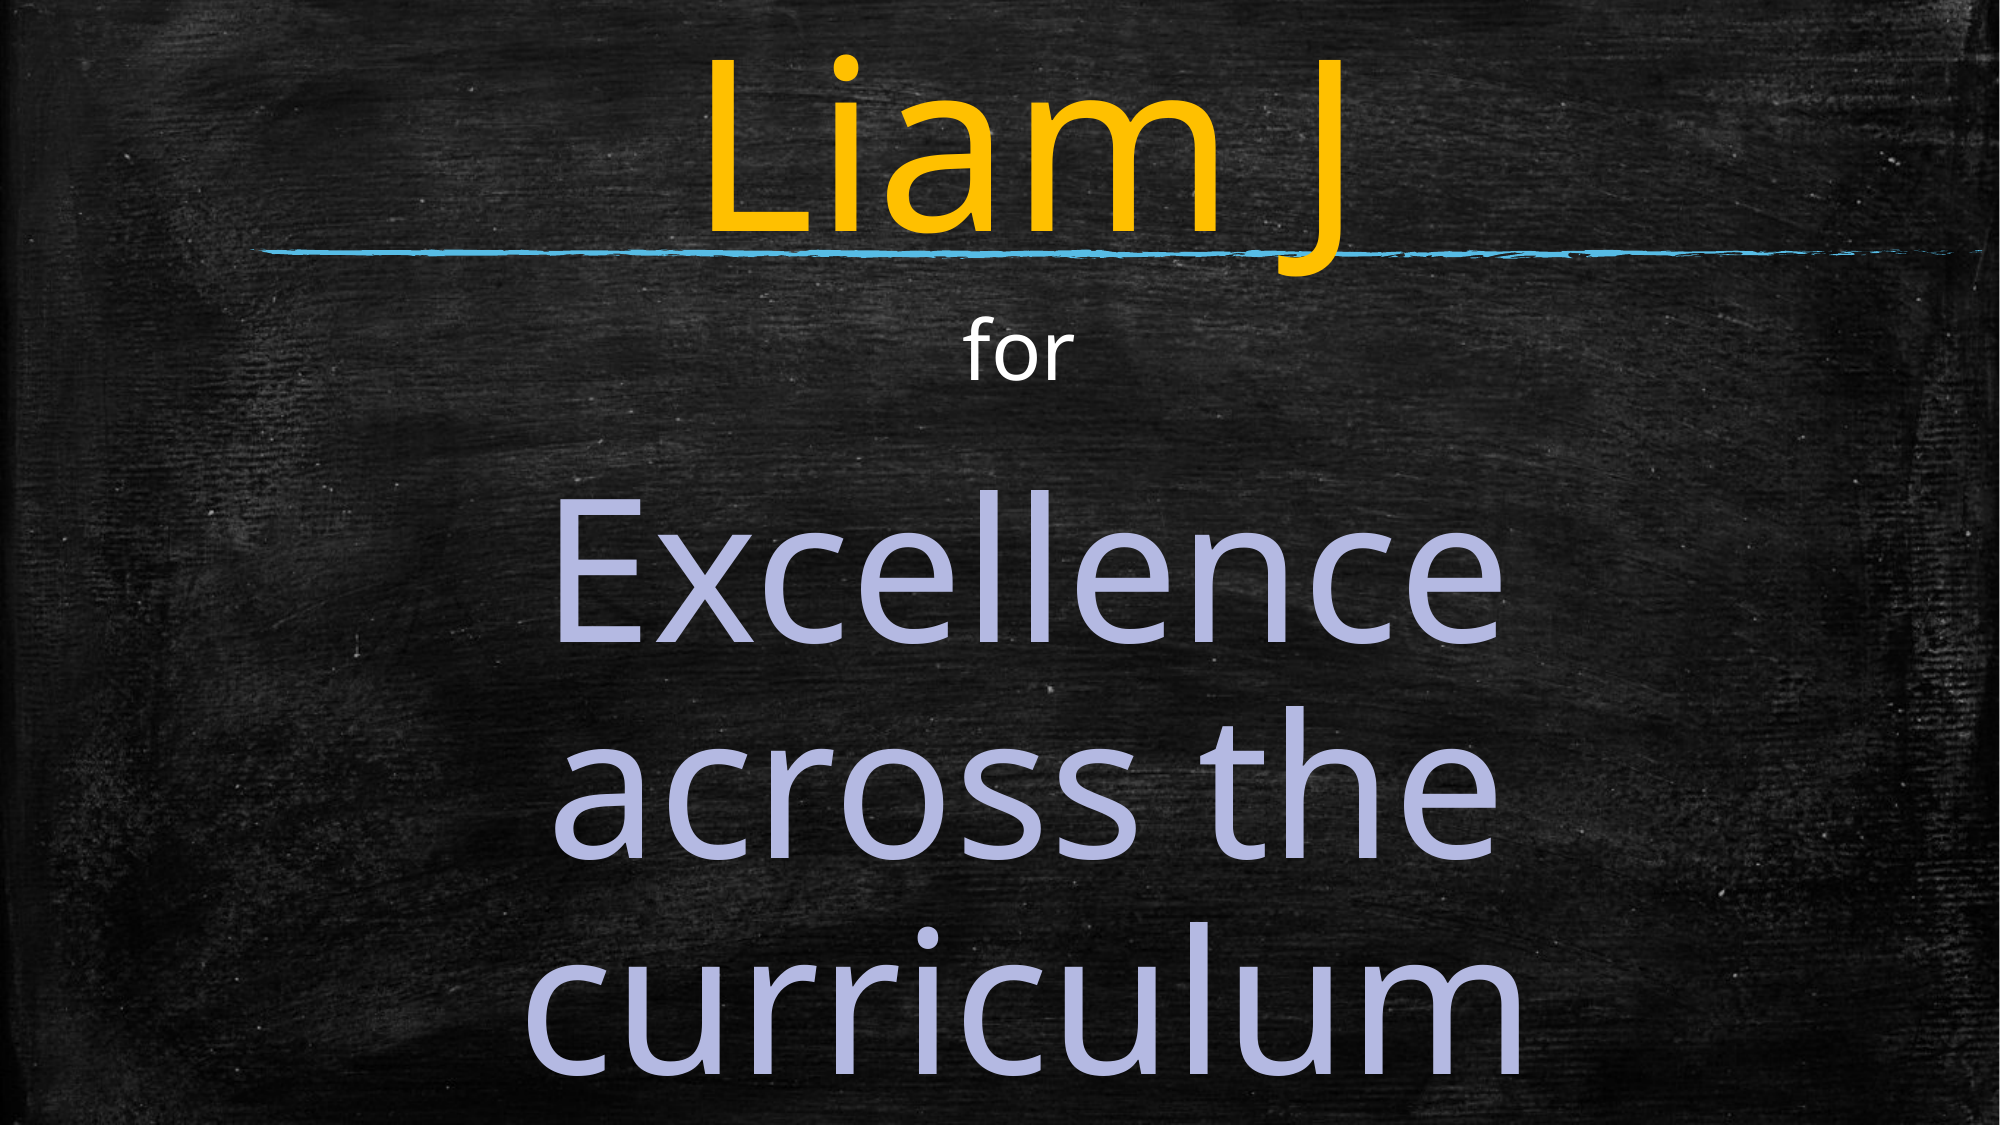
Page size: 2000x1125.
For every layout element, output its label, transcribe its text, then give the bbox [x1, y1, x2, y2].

list Excellence across the curriculum [249, 462, 1803, 953]
title Liam J [81, 123, 1972, 291]
list for [657, 290, 1382, 416]
